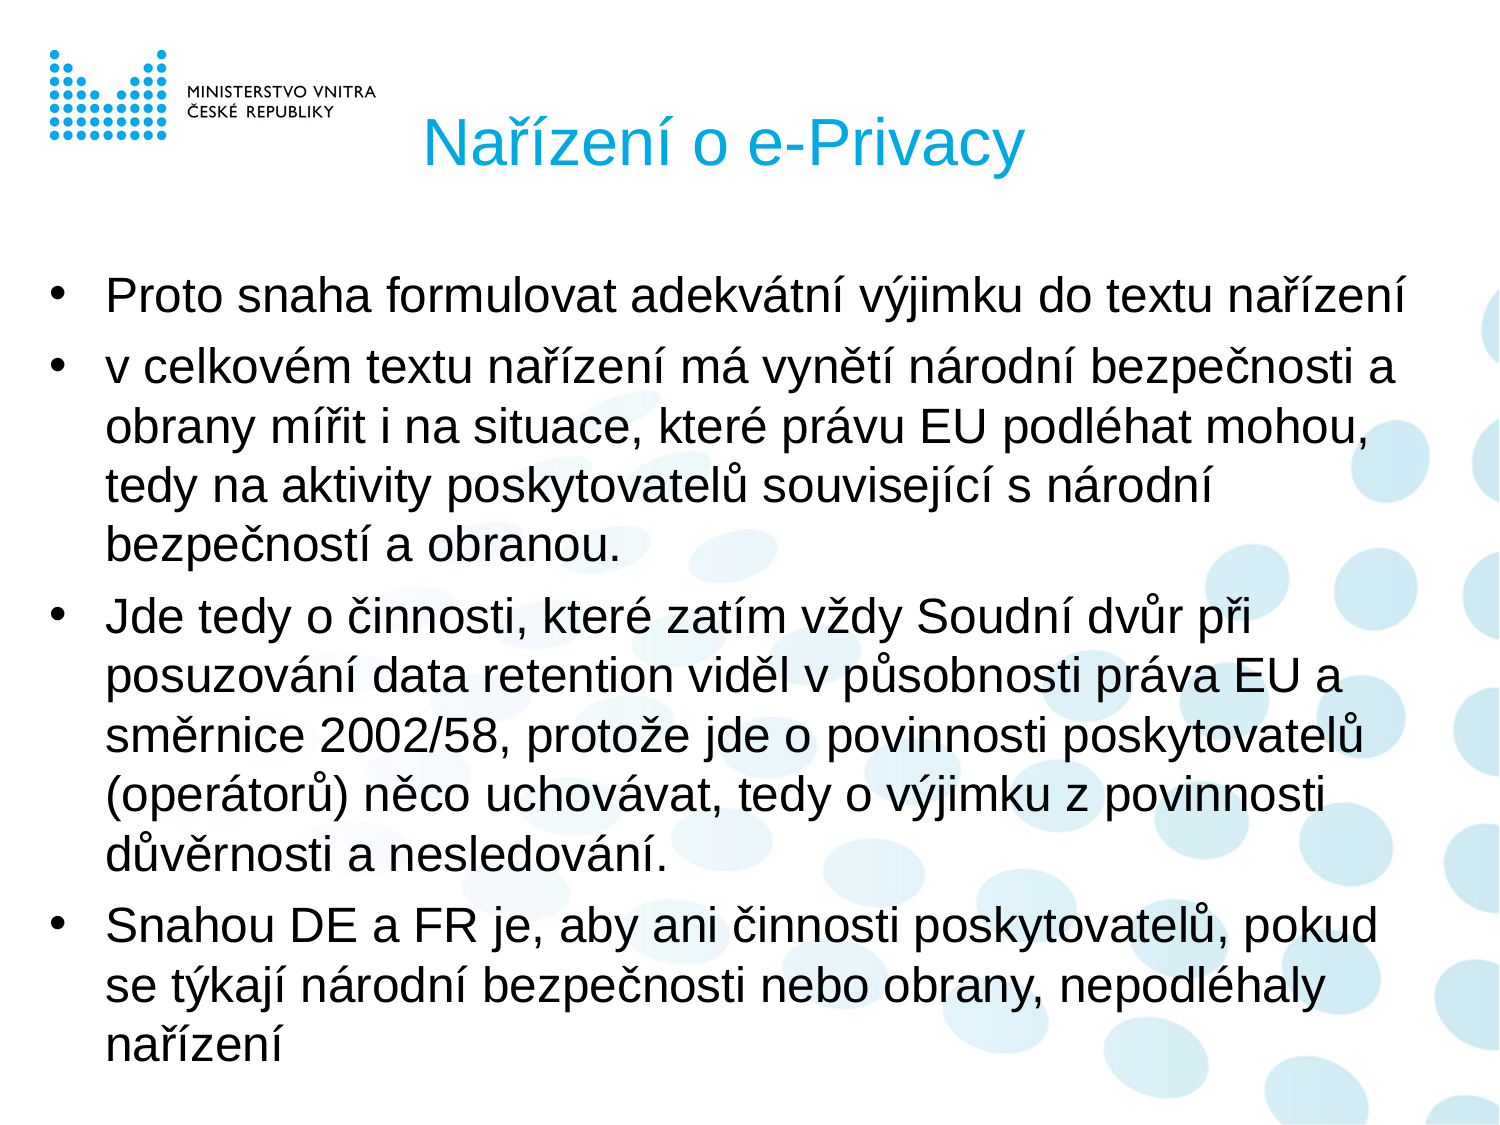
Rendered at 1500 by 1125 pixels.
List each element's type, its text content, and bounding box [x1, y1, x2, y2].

picture [0, 0, 1500, 1125]
text_box Nařízení o e-Privacy [407, 45, 1425, 233]
text_box Proto snaha formulovat adekvátní výjimku do textu nařízení v celkovém textu nařízení má vynětí národní bezpečnosti a obrany mířit i na situace, které právu EU podléhat mohou, tedy na aktivity poskytovatelů související s národní bezpečností a obranou. Jde tedy o činnosti, které zatím vždy Soudní dvůr při posuzování data retention viděl v působnosti práva EU a směrnice 2002/58, protože jde o povinnosti poskytovatelů (operátorů) něco uchovávat, tedy o výjimku z povinnosti důvěrnosti a nesledování. Snahou DE a FR je, aby ani činnosti poskytovatelů, pokud se týkají národní bezpečnosti nebo obrany, nepodléhaly nařízení [35, 255, 1459, 1083]
